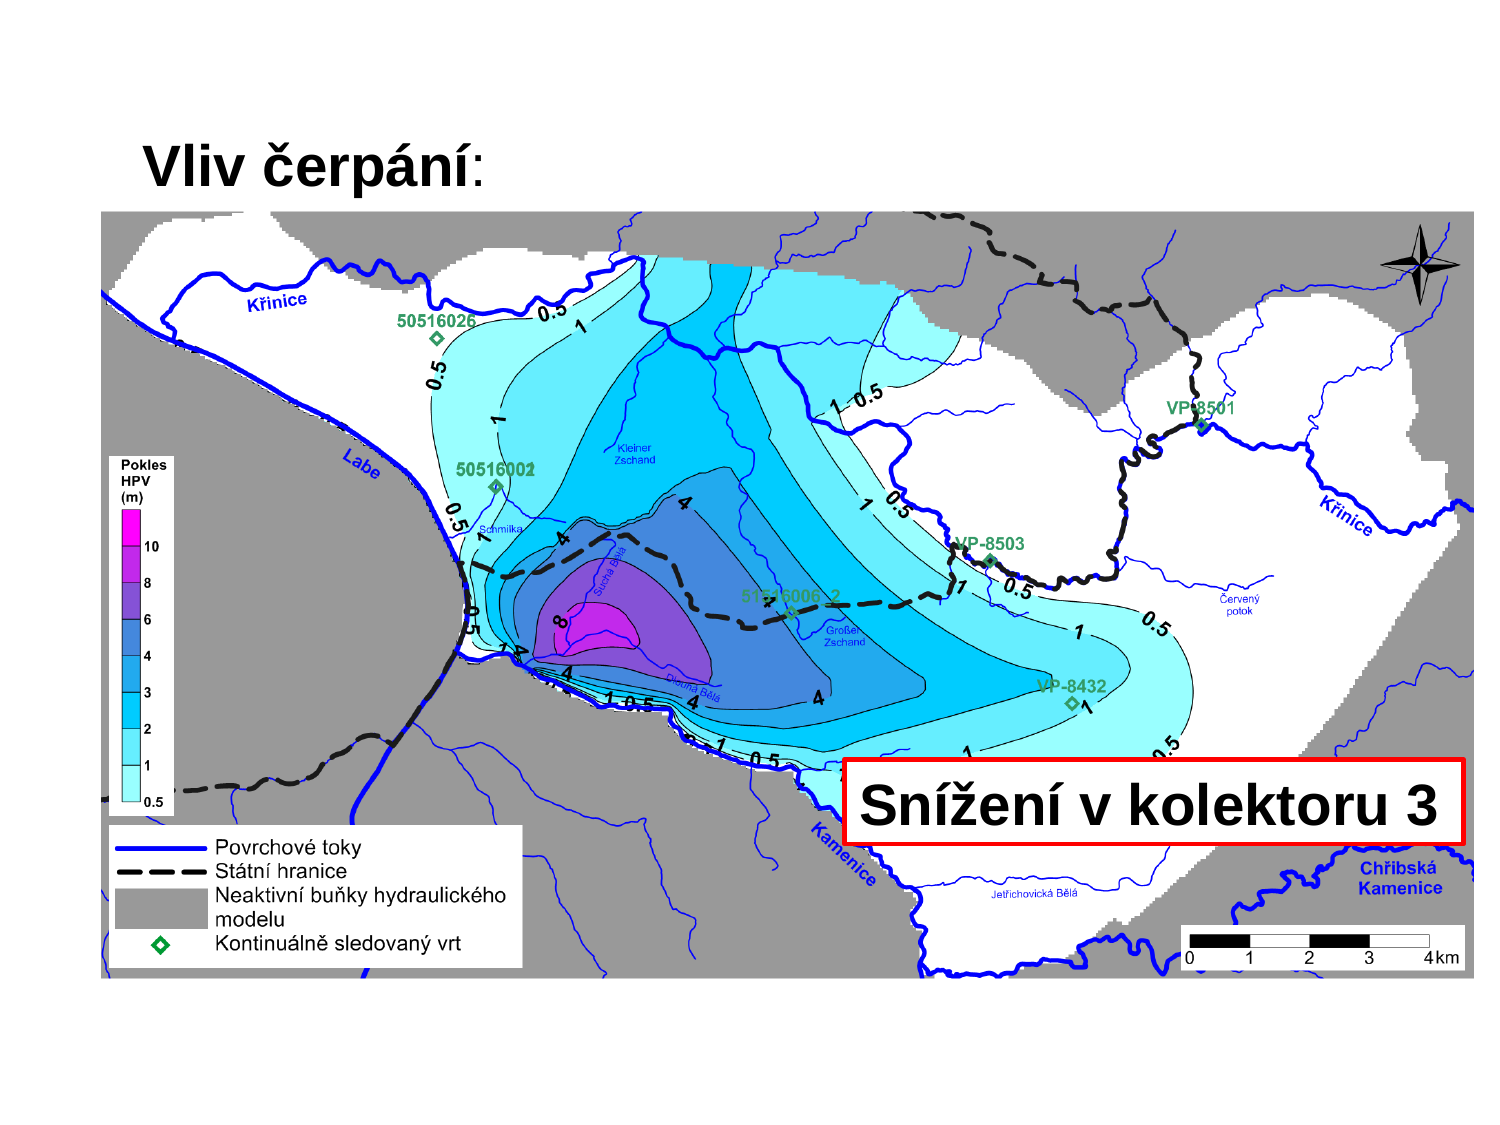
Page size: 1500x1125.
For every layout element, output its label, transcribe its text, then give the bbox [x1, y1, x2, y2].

picture [94, 206, 1477, 980]
text_box Vliv čerpání: [127, 120, 502, 205]
